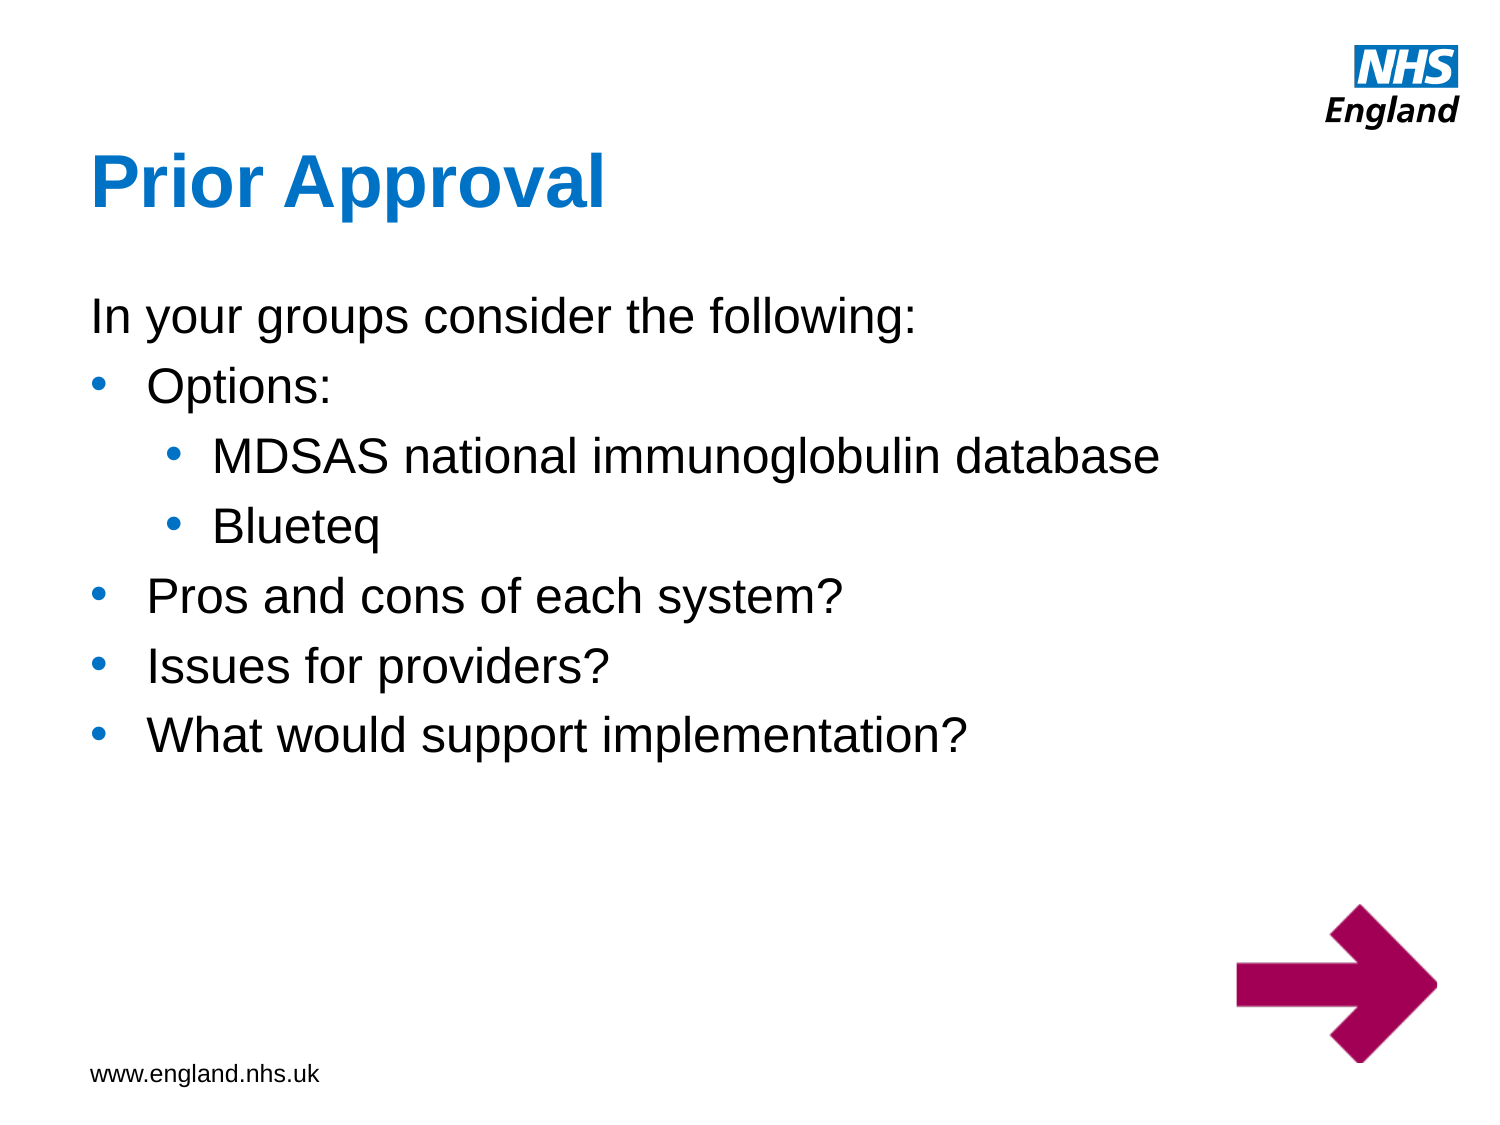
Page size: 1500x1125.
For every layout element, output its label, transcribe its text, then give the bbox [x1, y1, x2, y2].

list In your groups consider the following: Options: MDSAS national immunoglobulin database Blueteq Pros and cons of each system? Issues for providers? What would support implementation? [75, 275, 1362, 924]
picture [1325, 45, 1460, 130]
title Prior Approval [75, 123, 1282, 233]
